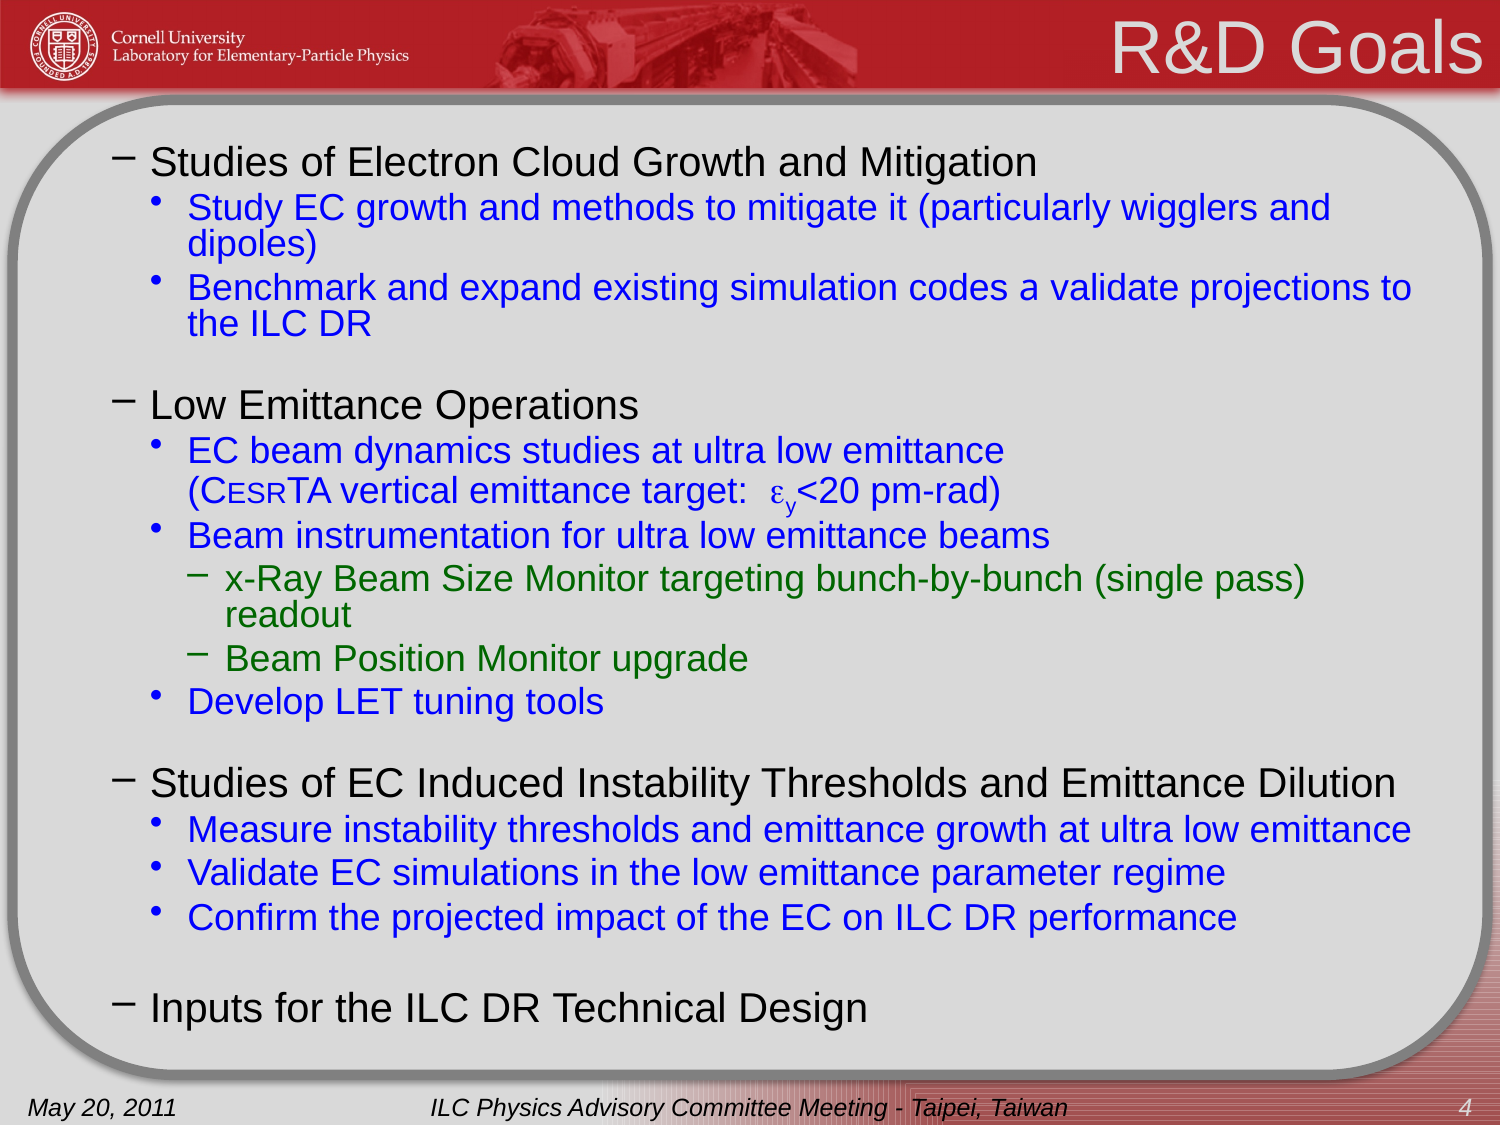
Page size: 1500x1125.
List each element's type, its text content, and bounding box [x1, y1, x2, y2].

title R&D Goals [412, 0, 1500, 88]
text_box Studies of Electron Cloud Growth and Mitigation Study EC growth and methods to mitigate it (particularly wigglers and dipoles) Benchmark and expand existing simulation codes a validate projections to the ILC DR Low Emittance Operations EC beam dynamics studies at ultra low emittance (CESRTA vertical emittance target: ey<20 pm-rad) Beam instrumentation for ultra low emittance beams x-Ray Beam Size Monitor targeting bunch-by-bunch (single pass) readout Beam Position Monitor upgrade Develop LET tuning tools Studies of EC Induced Instability Thresholds and Emittance Dilution Measure instability thresholds and emittance growth at ultra low emittance Validate EC simulations in the low emittance parameter regime Confirm the projected impact of the EC on ILC DR performance Inputs for the ILC DR Technical Design [11, 99, 1489, 1076]
picture [0, 0, 412, 88]
slide_number 4 [1374, 1087, 1488, 1125]
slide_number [12, 1087, 368, 1125]
footer ILC Physics Advisory Committee Meeting - Taipei, Taiwan [368, 1087, 1132, 1125]
